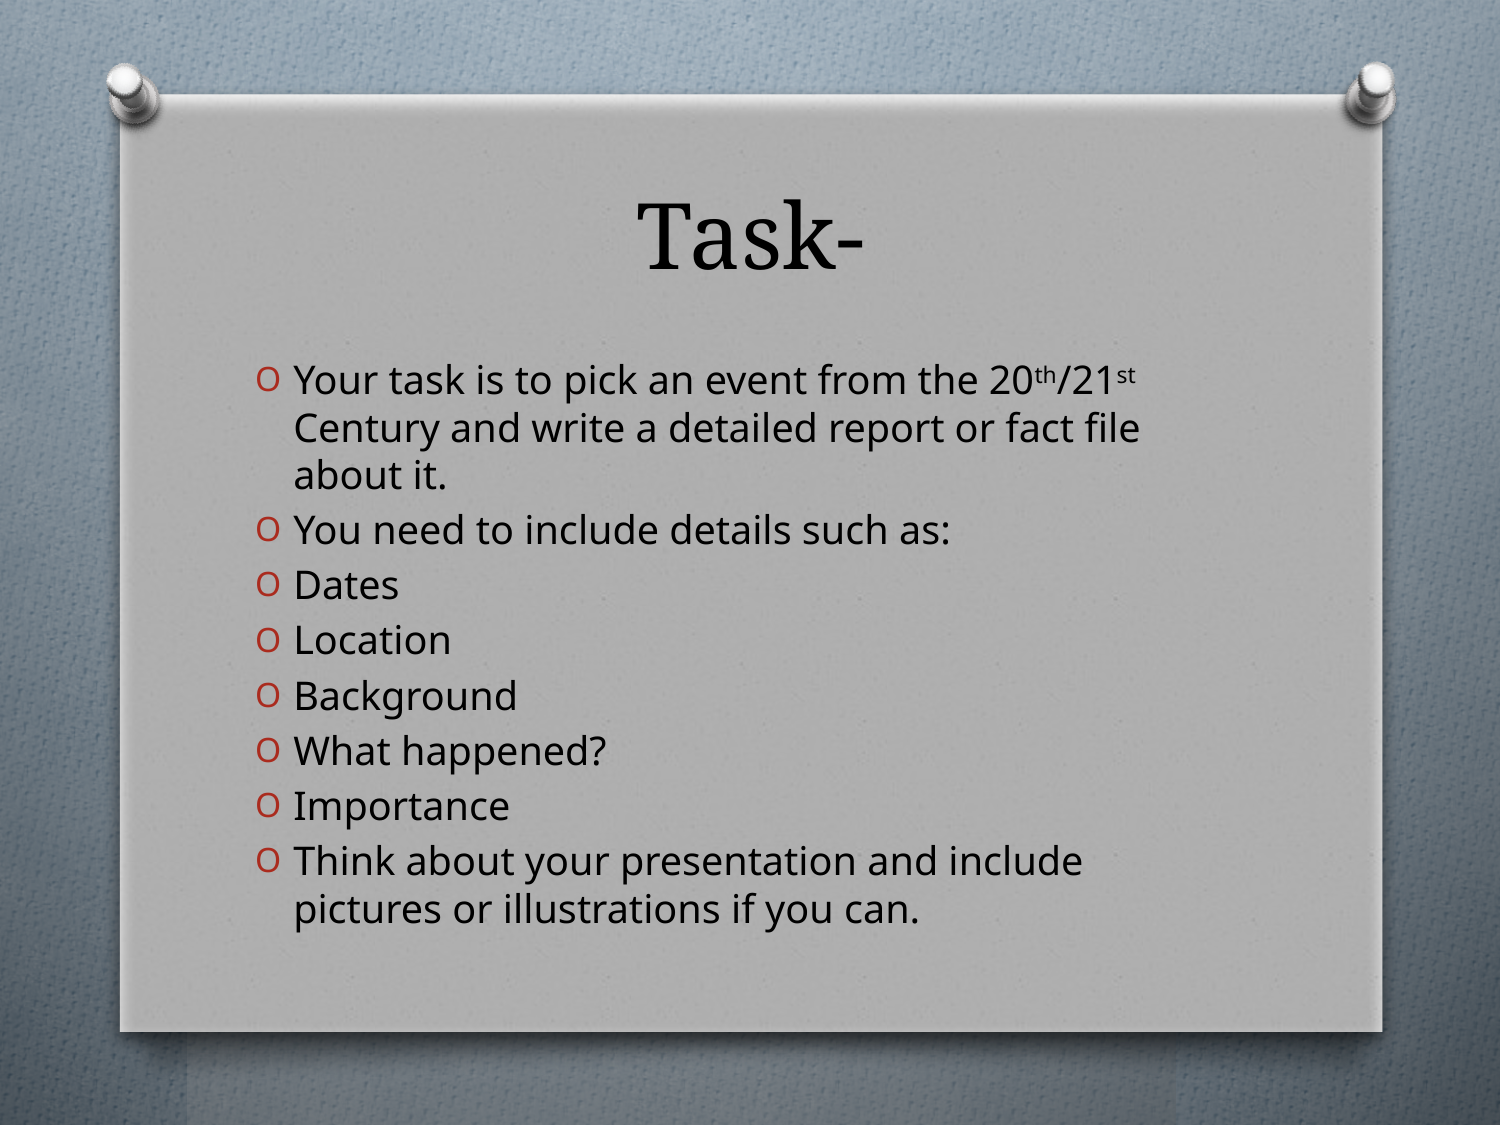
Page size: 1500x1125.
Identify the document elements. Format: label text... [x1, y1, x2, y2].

title Task- [179, 134, 1323, 332]
list Your task is to pick an event from the 20th/21st Century and write a detailed report or fact file about it. You need to include details such as: Dates Location Background What happened? Importance Think about your presentation and include pictures or illustrations if you can. [240, 347, 1257, 939]
picture [1317, 35, 1439, 156]
picture [75, 29, 198, 153]
